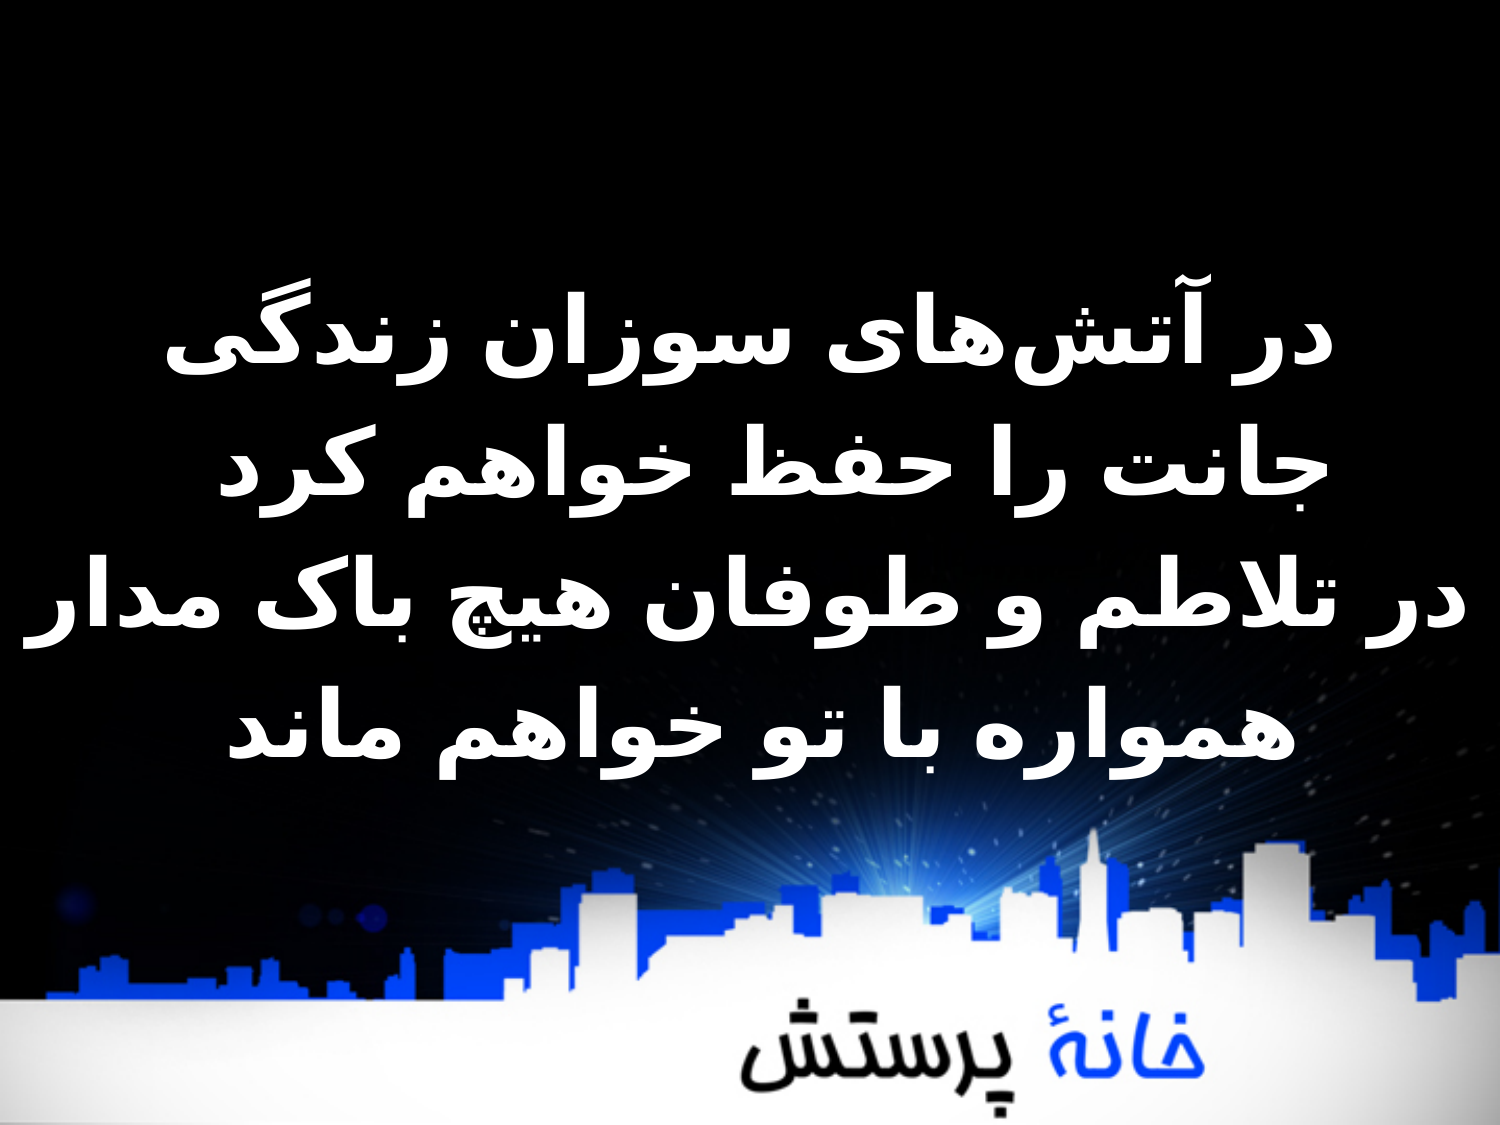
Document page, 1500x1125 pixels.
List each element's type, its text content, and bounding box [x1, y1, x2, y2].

list در آتش‌های سوزان زندگی‌ جانت را حفظ خواهم کرد در تلاطم و طوفان هیچ باک مدار همواره با تو خواهم ماند [0, 0, 1500, 1125]
